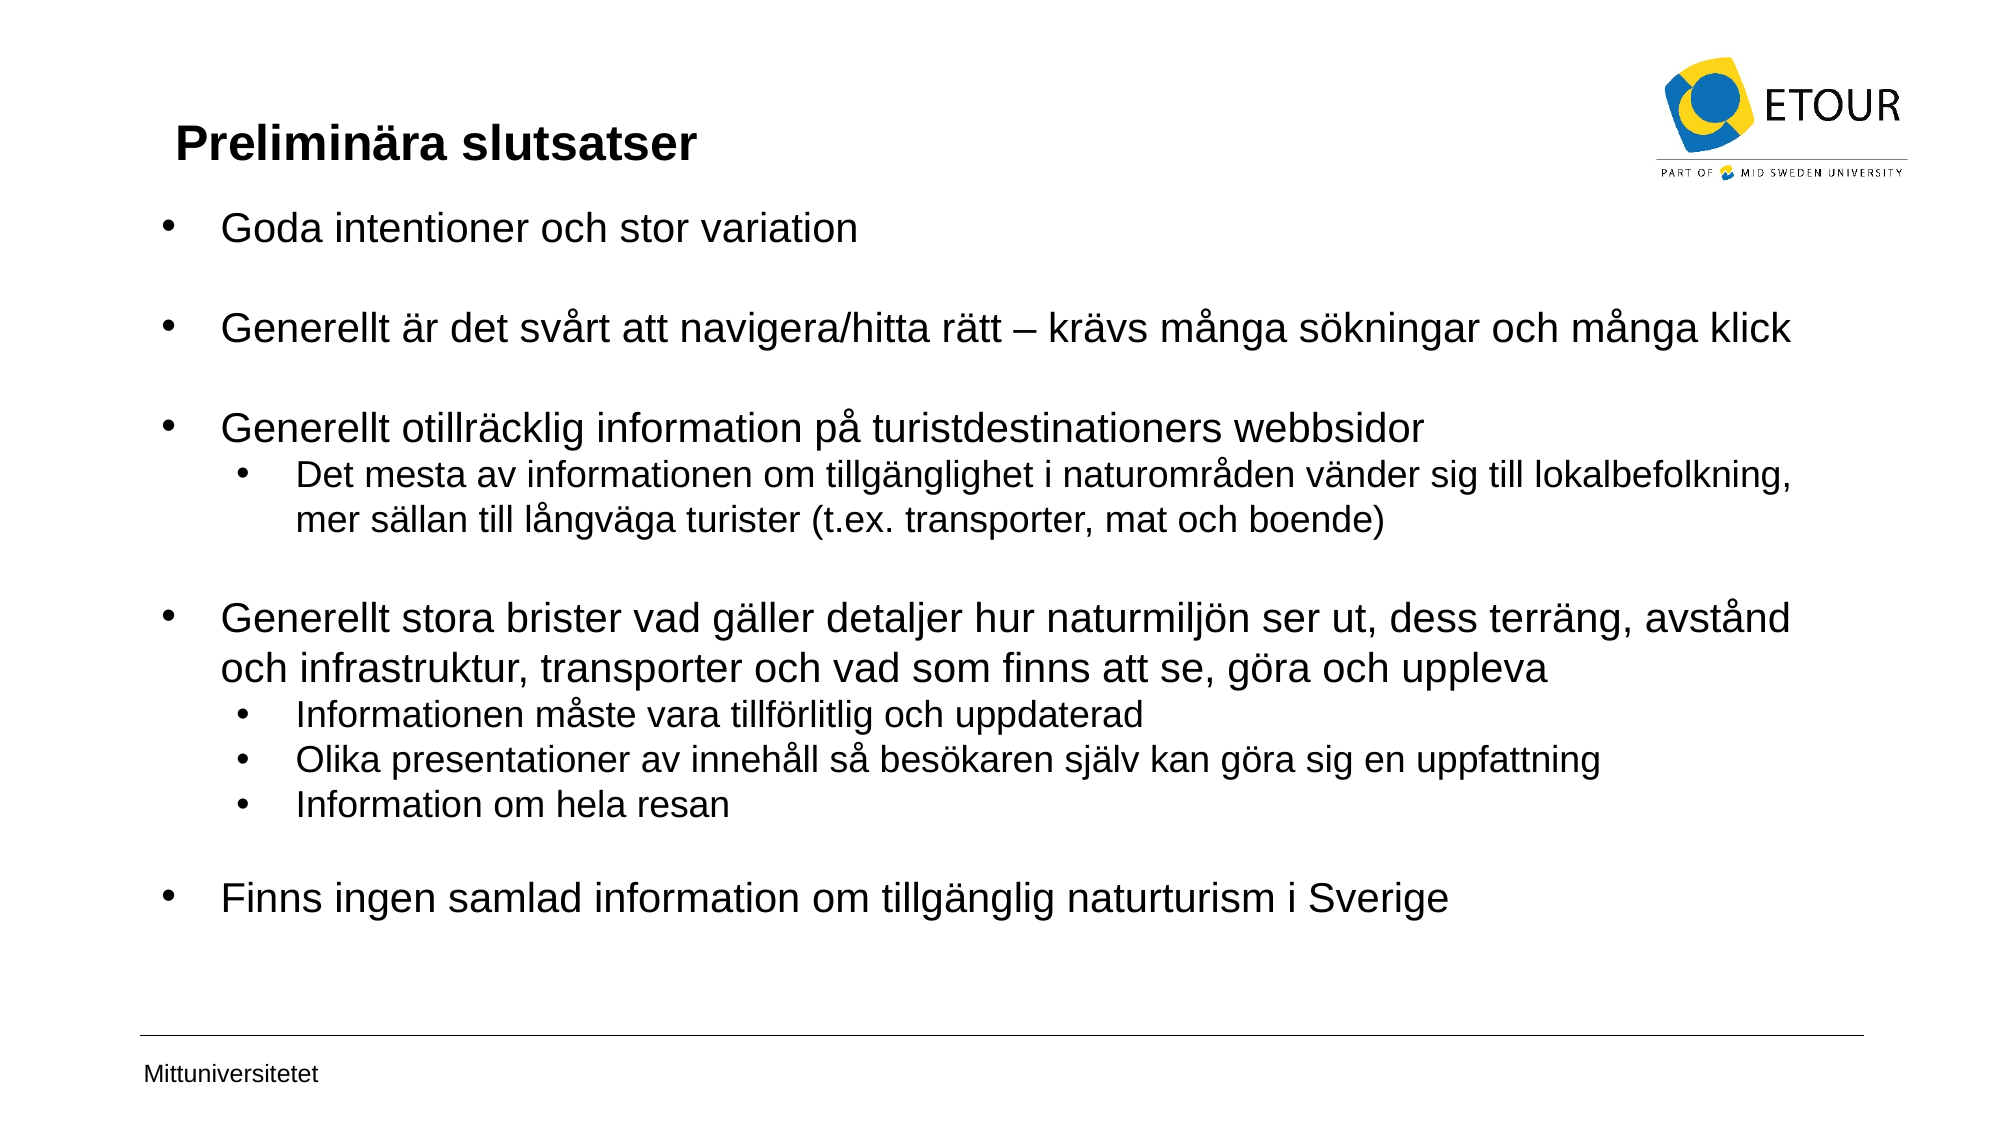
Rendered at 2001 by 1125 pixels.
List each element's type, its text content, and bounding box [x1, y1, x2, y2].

text_box Goda intentioner och stor variation Generellt är det svårt att navigera/hitta rätt – krävs många sökningar och många klick Generellt otillräcklig information på turistdestinationers webbsidor Det mesta av informationen om tillgänglighet i naturområden vänder sig till lokalbefolkning, mer sällan till långväga turister (t.ex. transporter, mat och boende) Generellt stora brister vad gäller detaljer hur naturmiljön ser ut, dess terräng, avstånd och infrastruktur, transporter och vad som finns att se, göra och uppleva Informationen måste vara tillförlitlig och uppdaterad Olika presentationer av innehåll så besökaren själv kan göra sig en uppfattning Information om hela resan Finns ingen samlad information om tillgänglig naturturism i Sverige [146, 192, 1846, 1078]
picture [1652, 53, 1910, 87]
title Preliminära slutsatser [160, 87, 1940, 213]
